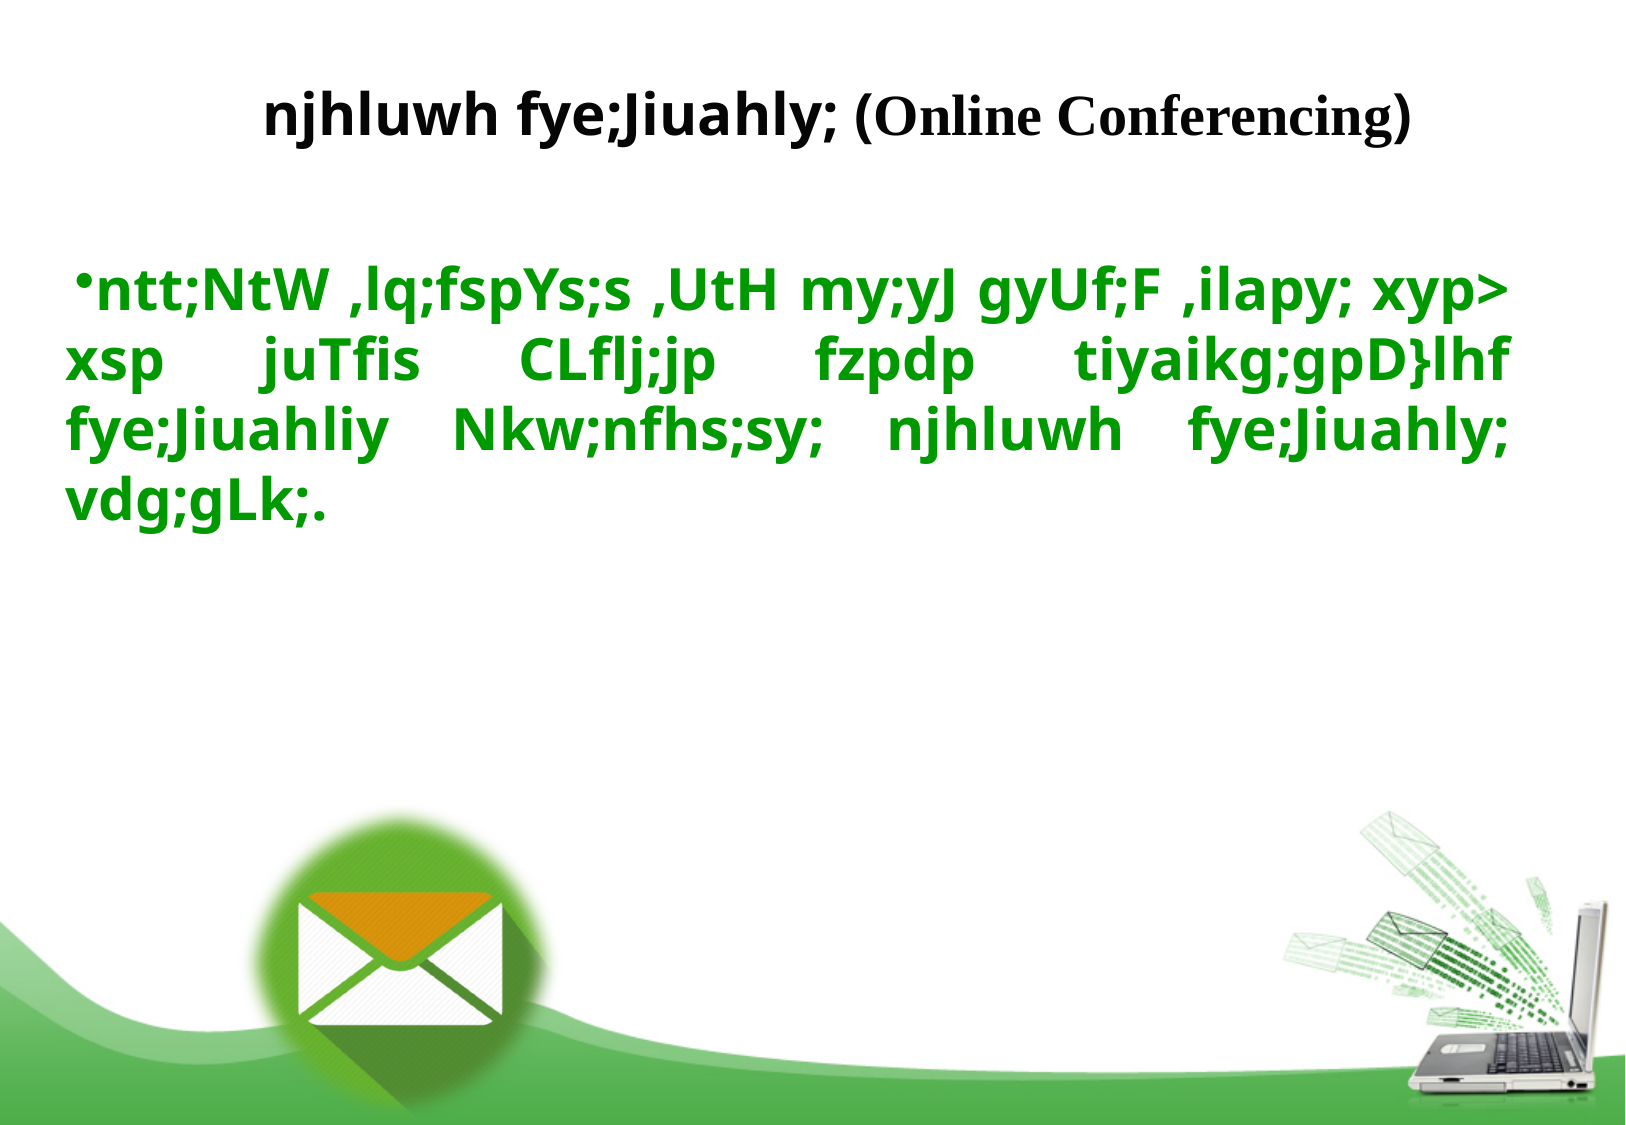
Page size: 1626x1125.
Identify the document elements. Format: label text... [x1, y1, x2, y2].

picture [0, 0, 1626, 1125]
list ntt;NtW ,lq;fspYs;s ,UtH my;yJ gyUf;F ,ilapy; xyp> xsp juTfis CLflj;jp fzpdp tiyaikg;gpD}lhf fye;Jiuahliy Nkw;nfhs;sy; njhluwh fye;Jiuahly; vdg;gLk;. [49, 244, 1526, 988]
title njhluwh fye;Jiuahly; (Online Conferencing) [49, 24, 1625, 201]
